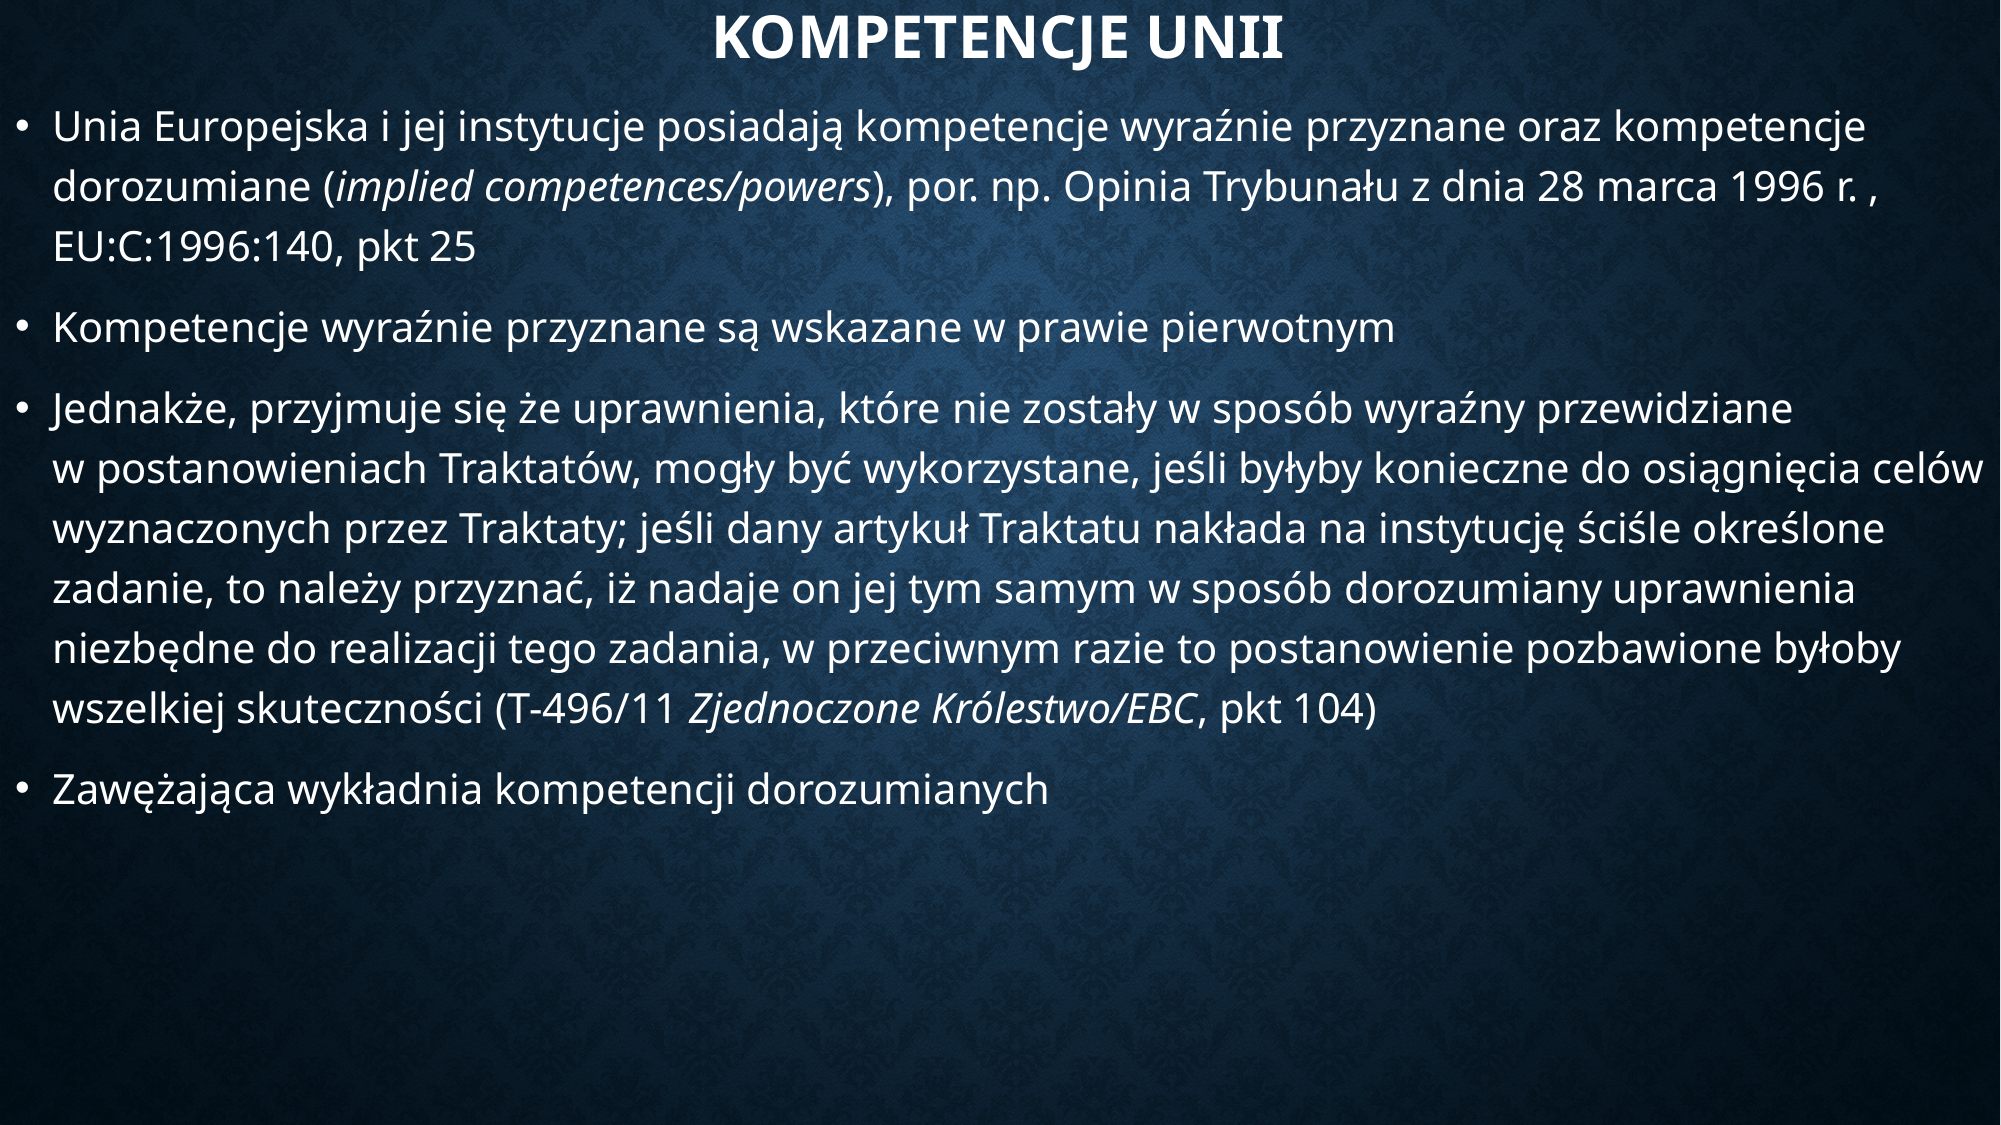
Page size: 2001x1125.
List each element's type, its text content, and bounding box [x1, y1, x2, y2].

title Kompetencje unii [149, 0, 1849, 80]
list Unia Europejska i jej instytucje posiadają kompetencje wyraźnie przyznane oraz kompetencje dorozumiane (implied competences/powers), por. np. Opinia Trybunału z dnia 28 marca 1996 r. , EU:C:1996:140, pkt 25 Kompetencje wyraźnie przyznane są wskazane w prawie pierwotnym Jednakże, przyjmuje się że uprawnienia, które nie zostały w sposób wyraźny przewidziane w postanowieniach Traktatów, mogły być wykorzystane, jeśli byłyby konieczne do osiągnięcia celów wyznaczonych przez Traktaty; jeśli dany artykuł Traktatu nakłada na instytucję ściśle określone zadanie, to należy przyznać, iż nadaje on jej tym samym w sposób dorozumiany uprawnienia niezbędne do realizacji tego zadania, w przeciwnym razie to postanowienie pozbawione byłoby wszelkiej skuteczności (T-496/11 Zjednoczone Królestwo/EBC, pkt 104) Zawężająca wykładnia kompetencji dorozumianych [0, 82, 2000, 1125]
